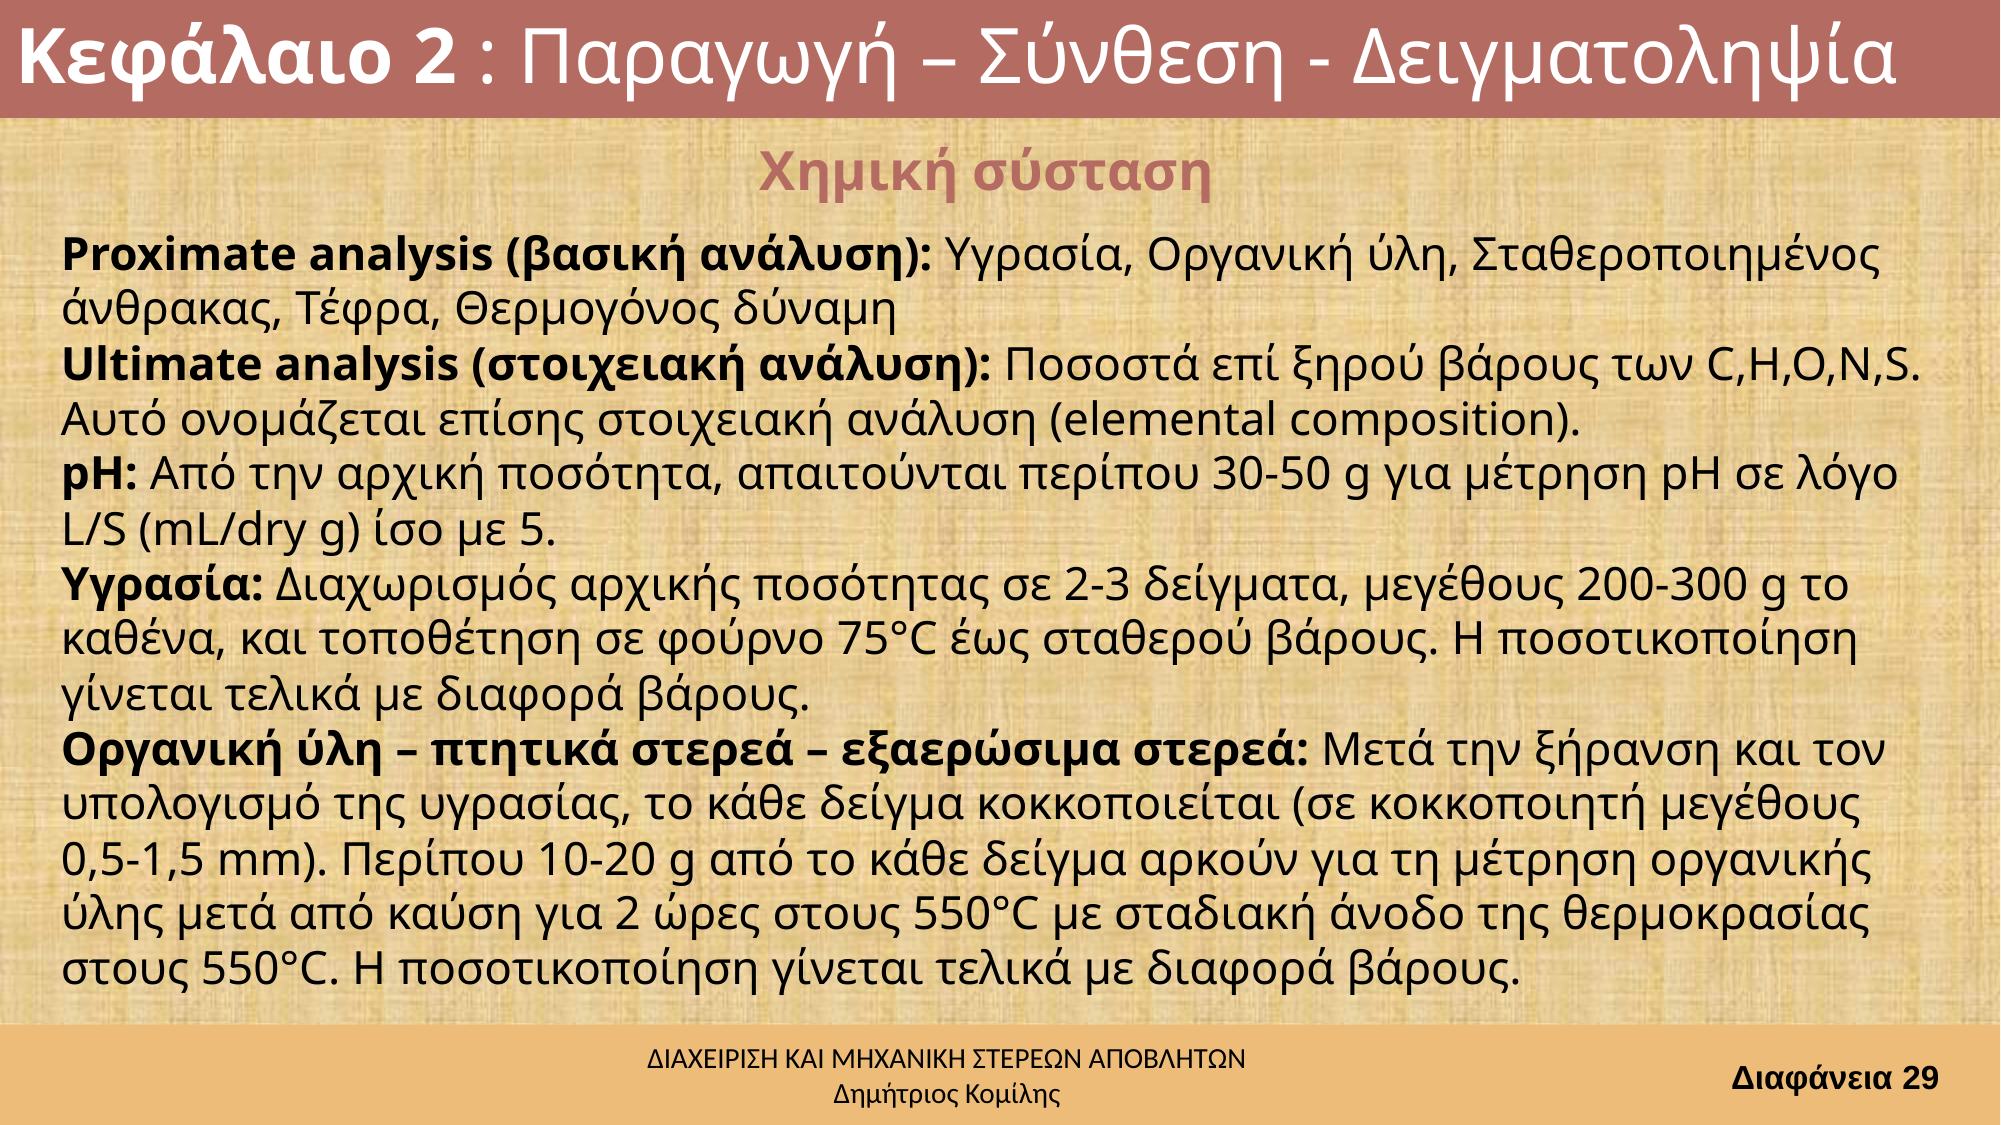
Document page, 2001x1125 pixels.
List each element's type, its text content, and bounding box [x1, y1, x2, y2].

picture [0, 0, 2001, 1125]
text_box Χημική σύσταση [107, 129, 1868, 209]
text_box Proximate analysis (βασική ανάλυση): Υγρασία, Οργανική ύλη, Σταθεροποιημένος άνθρακας, Τέφρα, Θερμογόνος δύναμη Ultimate analysis (στοιχειακή ανάλυση): Ποσοστά επί ξηρού βάρους των C,H,O,N,S. Αυτό ονομάζεται επίσης στοιχειακή ανάλυση (elemental composition). pH: Από την αρχική ποσότητα, απαιτούνται περίπου 30-50 g για μέτρηση pH σε λόγο L/S (mL/dry g) ίσο με 5. Υγρασία: Διαχωρισμός αρχικής ποσότητας σε 2-3 δείγματα, μεγέθους 200-300 g το καθένα, και τοποθέτηση σε φούρνο 75°C έως σταθερού βάρους. Η ποσοτικοποίηση γίνεται τελικά με διαφορά βάρους. Οργανική ύλη – πτητικά στερεά – εξαερώσιμα στερεά: Μετά την ξήρανση και τον υπολογισμό της υγρασίας, το κάθε δείγμα κοκκοποιείται (σε κοκκοποιητή μεγέθους 0,5-1,5 mm). Περίπου 10-20 g από το κάθε δείγμα αρκούν για τη μέτρηση οργανικής ύλης μετά από καύση για 2 ώρες στους 550°C με σταδιακή άνοδο της θερμοκρασίας στους 550°C. Η ποσοτικοποίηση γίνεται τελικά με διαφορά βάρους. [46, 216, 1954, 1047]
text_box [0, 1024, 2000, 1125]
text_box Διαφάνεια 29 [1644, 1048, 1954, 1125]
text_box ΔΙΑΧΕΙΡΙΣΗ ΚΑΙ ΜΗΧΑΝΙΚΗ ΣΤΕΡΕΩΝ ΑΠΟΒΛΗΤΩΝ Δημήτριος Κομίλης [152, 1055, 1644, 1125]
title Κεφάλαιο 2 : Παραγωγή – Σύνθεση - Δειγματοληψία [0, 0, 2000, 118]
